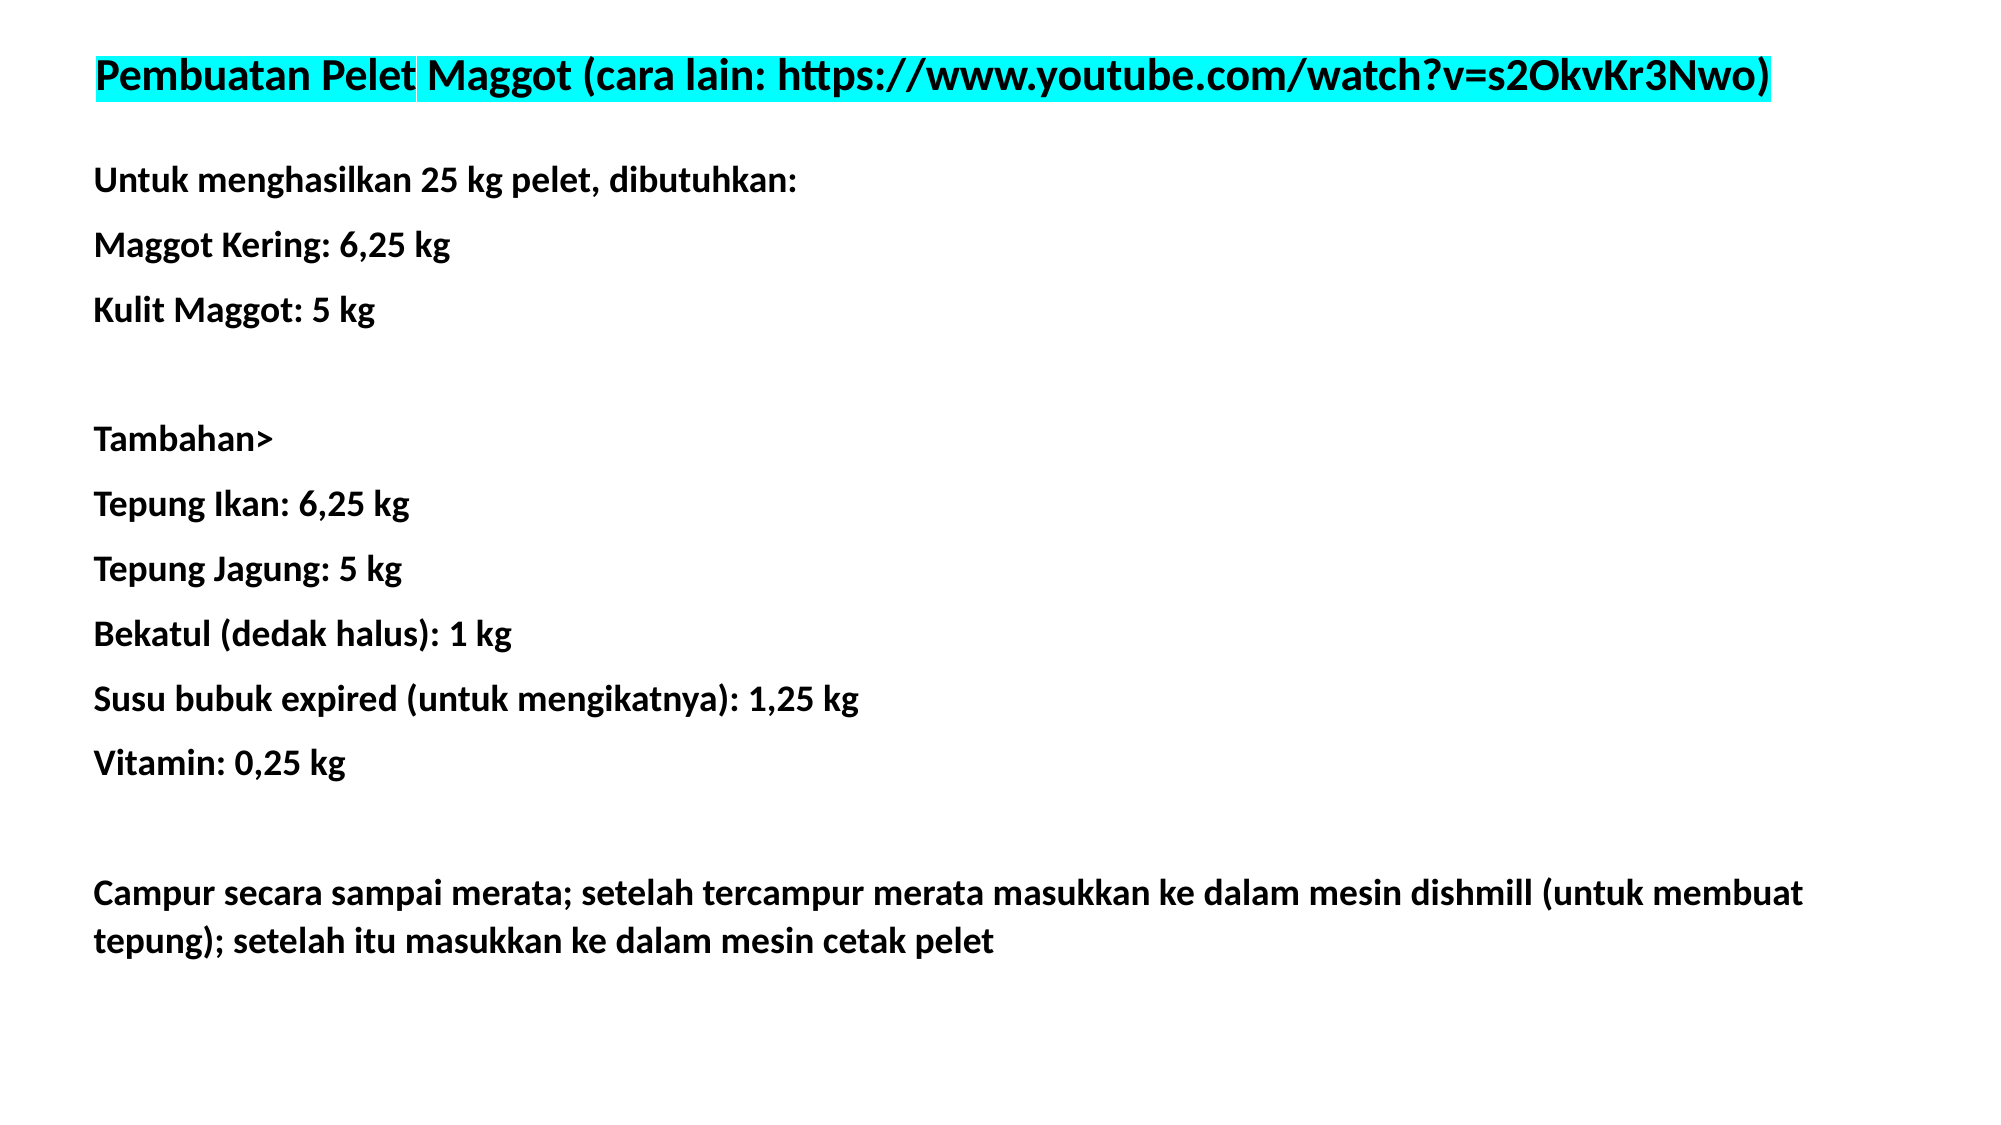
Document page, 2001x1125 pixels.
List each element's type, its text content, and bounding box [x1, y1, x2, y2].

text_box Pembuatan Pelet Maggot (cara lain: https://www.youtube.com/watch?v=s2OkvKr3Nwo) [93, 42, 1775, 100]
text_box Untuk menghasilkan 25 kg pelet, dibutuhkan: Maggot Kering: 6,25 kg Kulit Maggot: 5 kg Tambahan> Tepung Ikan: 6,25 kg Tepung Jagung: 5 kg Bekatul (dedak halus): 1 kg Susu bubuk expired (untuk mengikatnya): 1,25 kg Vitamin: 0,25 kg Campur secara sampai merata; setelah tercampur merata masukkan ke dalam mesin dishmill (untuk membuat tepung); setelah itu masukkan ke dalam mesin cetak pelet [93, 149, 1886, 1040]
